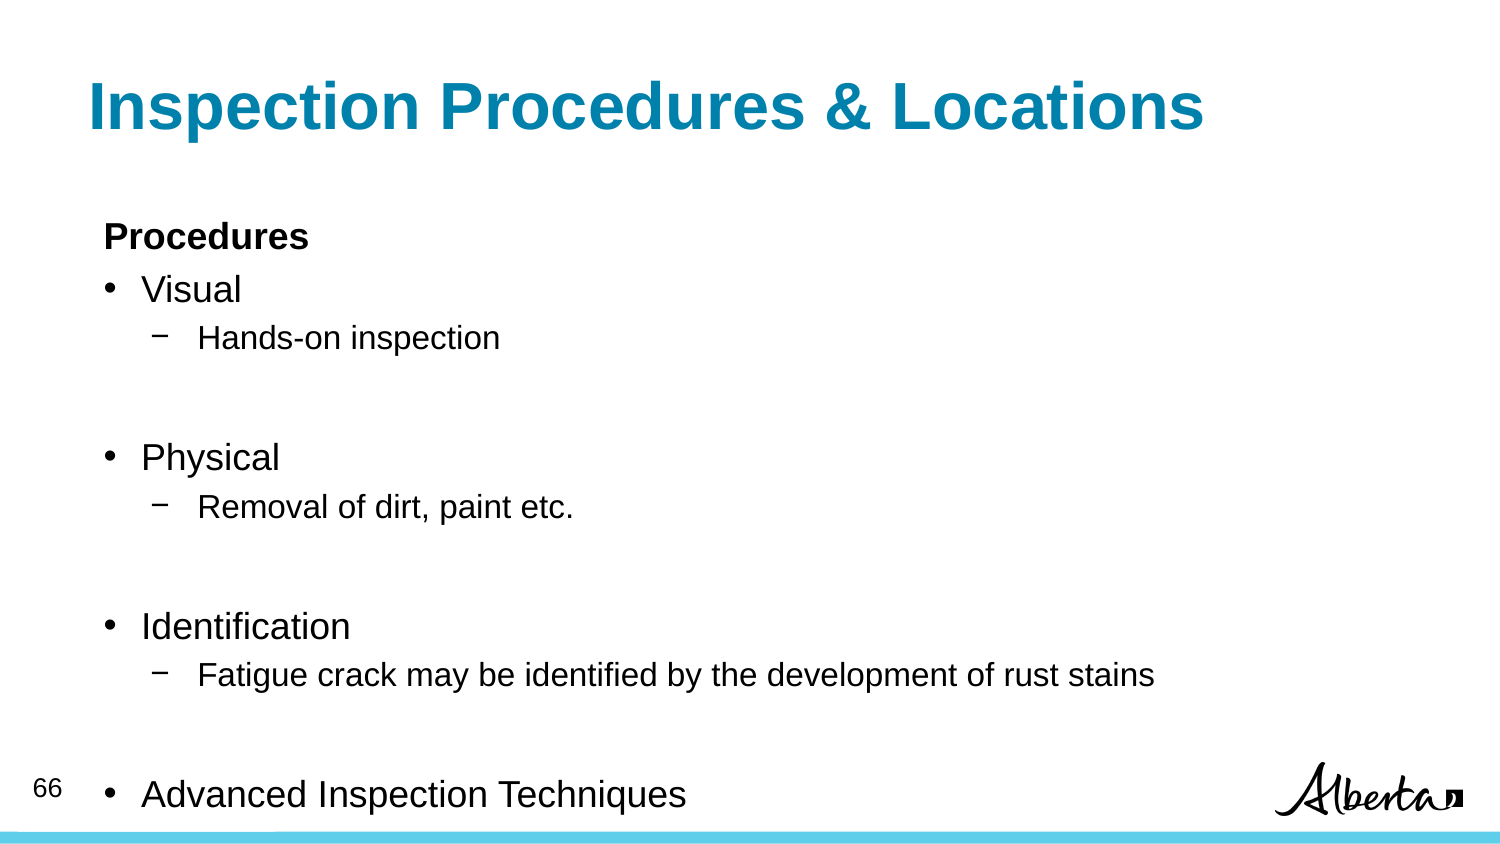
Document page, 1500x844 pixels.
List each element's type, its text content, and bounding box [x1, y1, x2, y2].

picture [1275, 762, 1463, 816]
list Procedures Visual Hands-on inspection Physical Removal of dirt, paint etc. Identification Fatigue crack may be identified by the development of rust stains Advanced Inspection Techniques [88, 204, 1439, 753]
title Inspection Procedures & Locations [88, 55, 1437, 141]
slide_number 65 [17, 764, 356, 810]
